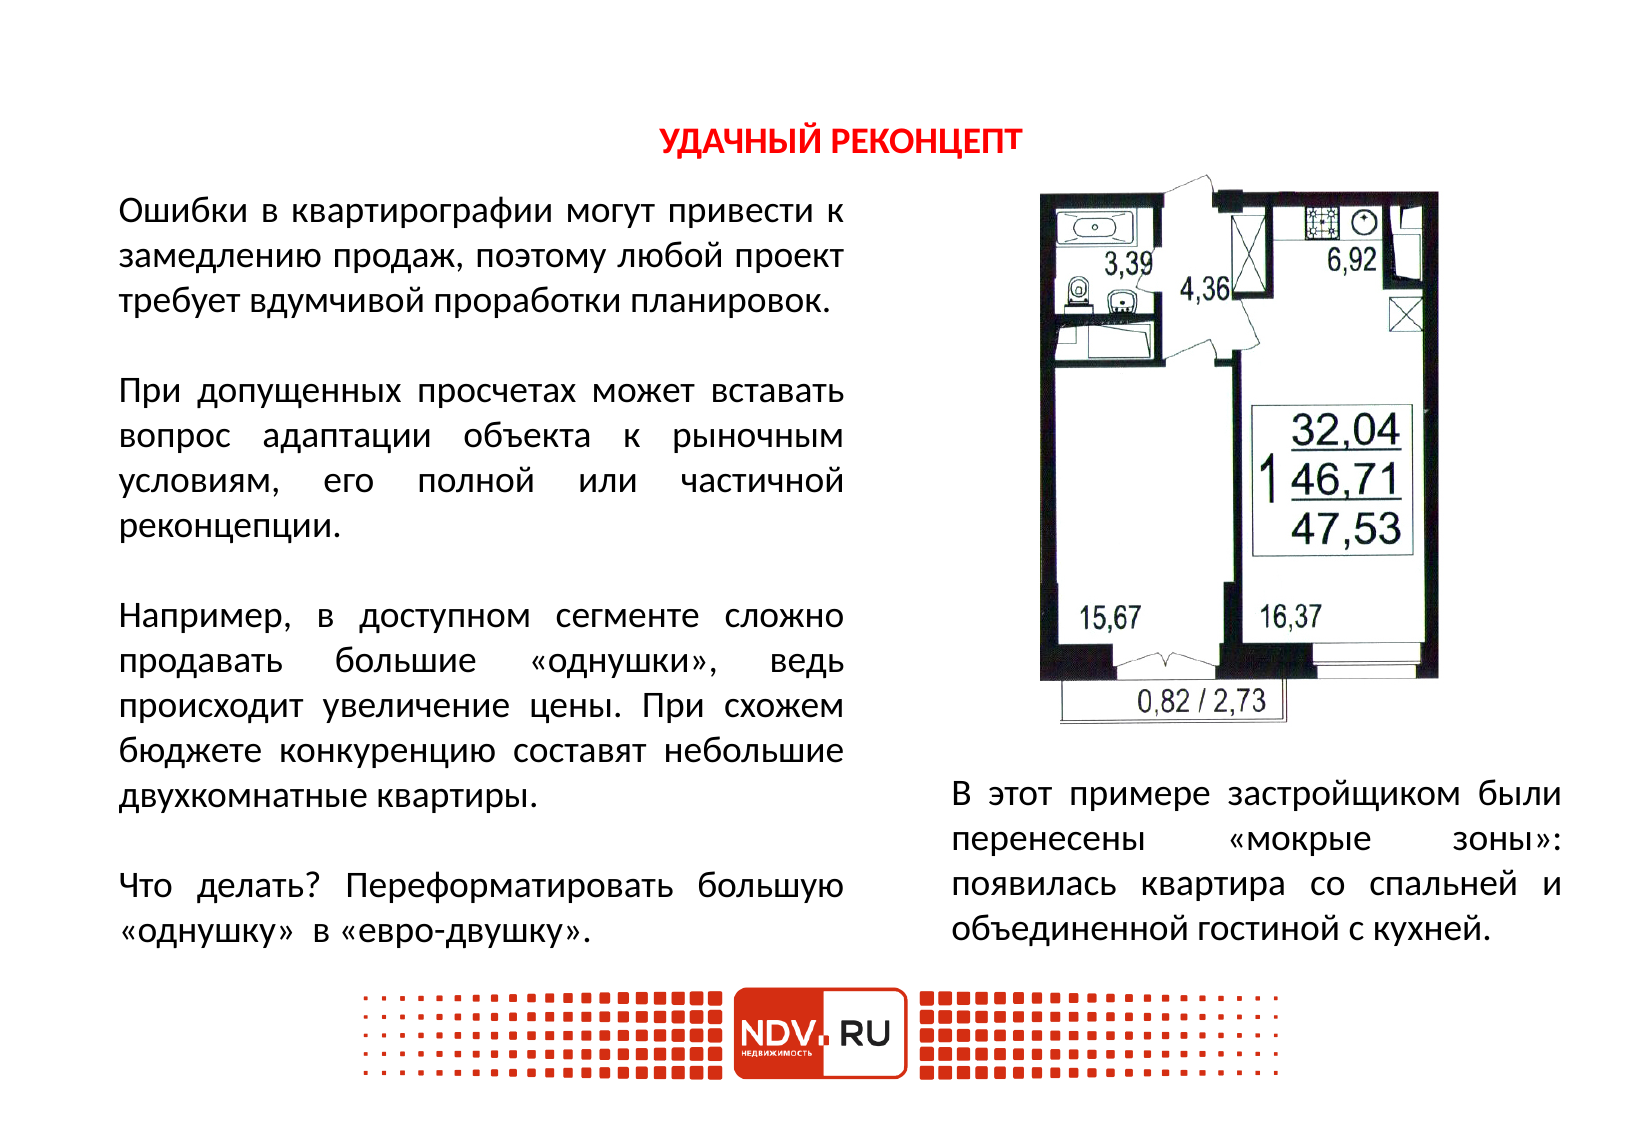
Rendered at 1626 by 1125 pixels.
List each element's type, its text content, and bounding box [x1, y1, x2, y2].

text_box Ошибки в квартирографии могут привести к замедлению продаж, поэтому любой проект требует вдумчивой проработки планировок. При допущенных просчетах может вставать вопрос адаптации объекта к рыночным условиям, его полной или частичной реконцепции. Например, в доступном сегменте сложно продавать большие «однушки», ведь происходит увеличение цены. При схожем бюджете конкуренцию составят небольшие двухкомнатные квартиры. Что делать? Переформатировать большую «однушку» в «евро-двушку». [103, 177, 860, 1033]
text_box УДАЧНЫЙ РЕКОНЦЕПТ [351, 108, 1331, 168]
picture [1003, 148, 1512, 752]
picture [363, 987, 1279, 1080]
text_box В этот примере застройщиком были перенесены «мокрые зоны»: появилась квартира со спальней и объединенной гостиной с кухней. [936, 760, 1578, 956]
